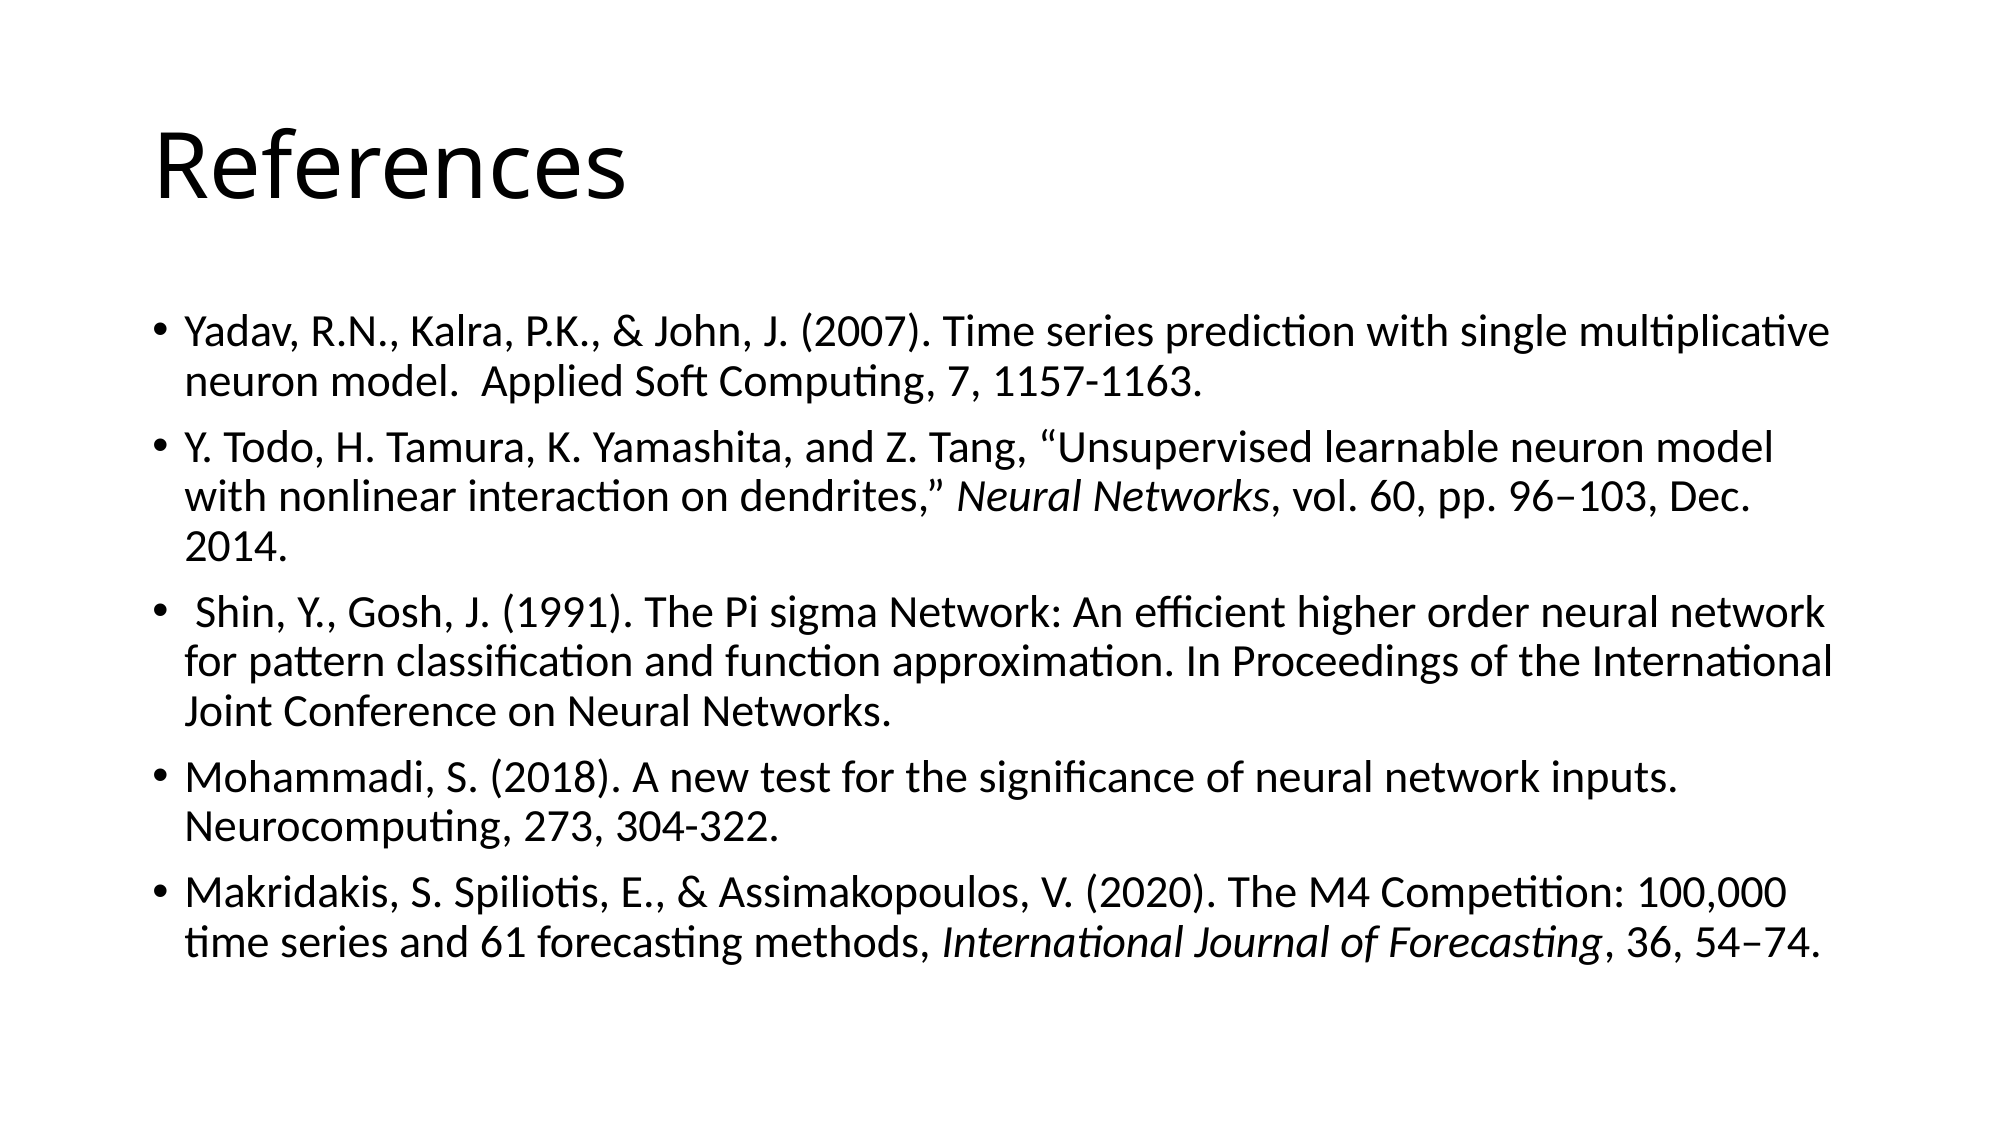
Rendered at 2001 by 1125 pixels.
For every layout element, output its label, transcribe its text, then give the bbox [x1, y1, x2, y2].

title References [137, 59, 1863, 278]
list Yadav, R.N., Kalra, P.K., & John, J. (2007). Time series prediction with single multiplicative neuron model. Applied Soft Computing, 7, 1157-1163. Y. Todo, H. Tamura, K. Yamashita, and Z. Tang, “Unsupervised learnable neuron model with nonlinear interaction on dendrites,” Neural Networks, vol. 60, pp. 96–103, Dec. 2014. Shin, Y., Gosh, J. (1991). The Pi sigma Network: An efficient higher order neural network for pattern classification and function approximation. In Proceedings of the International Joint Conference on Neural Networks. Mohammadi, S. (2018). A new test for the significance of neural network inputs. Neurocomputing, 273, 304-322. Makridakis, S. Spiliotis, E., & Assimakopoulos, V. (2020). The M4 Competition: 100,000 time series and 61 forecasting methods, International Journal of Forecasting, 36, 54–74. [137, 299, 1863, 1014]
